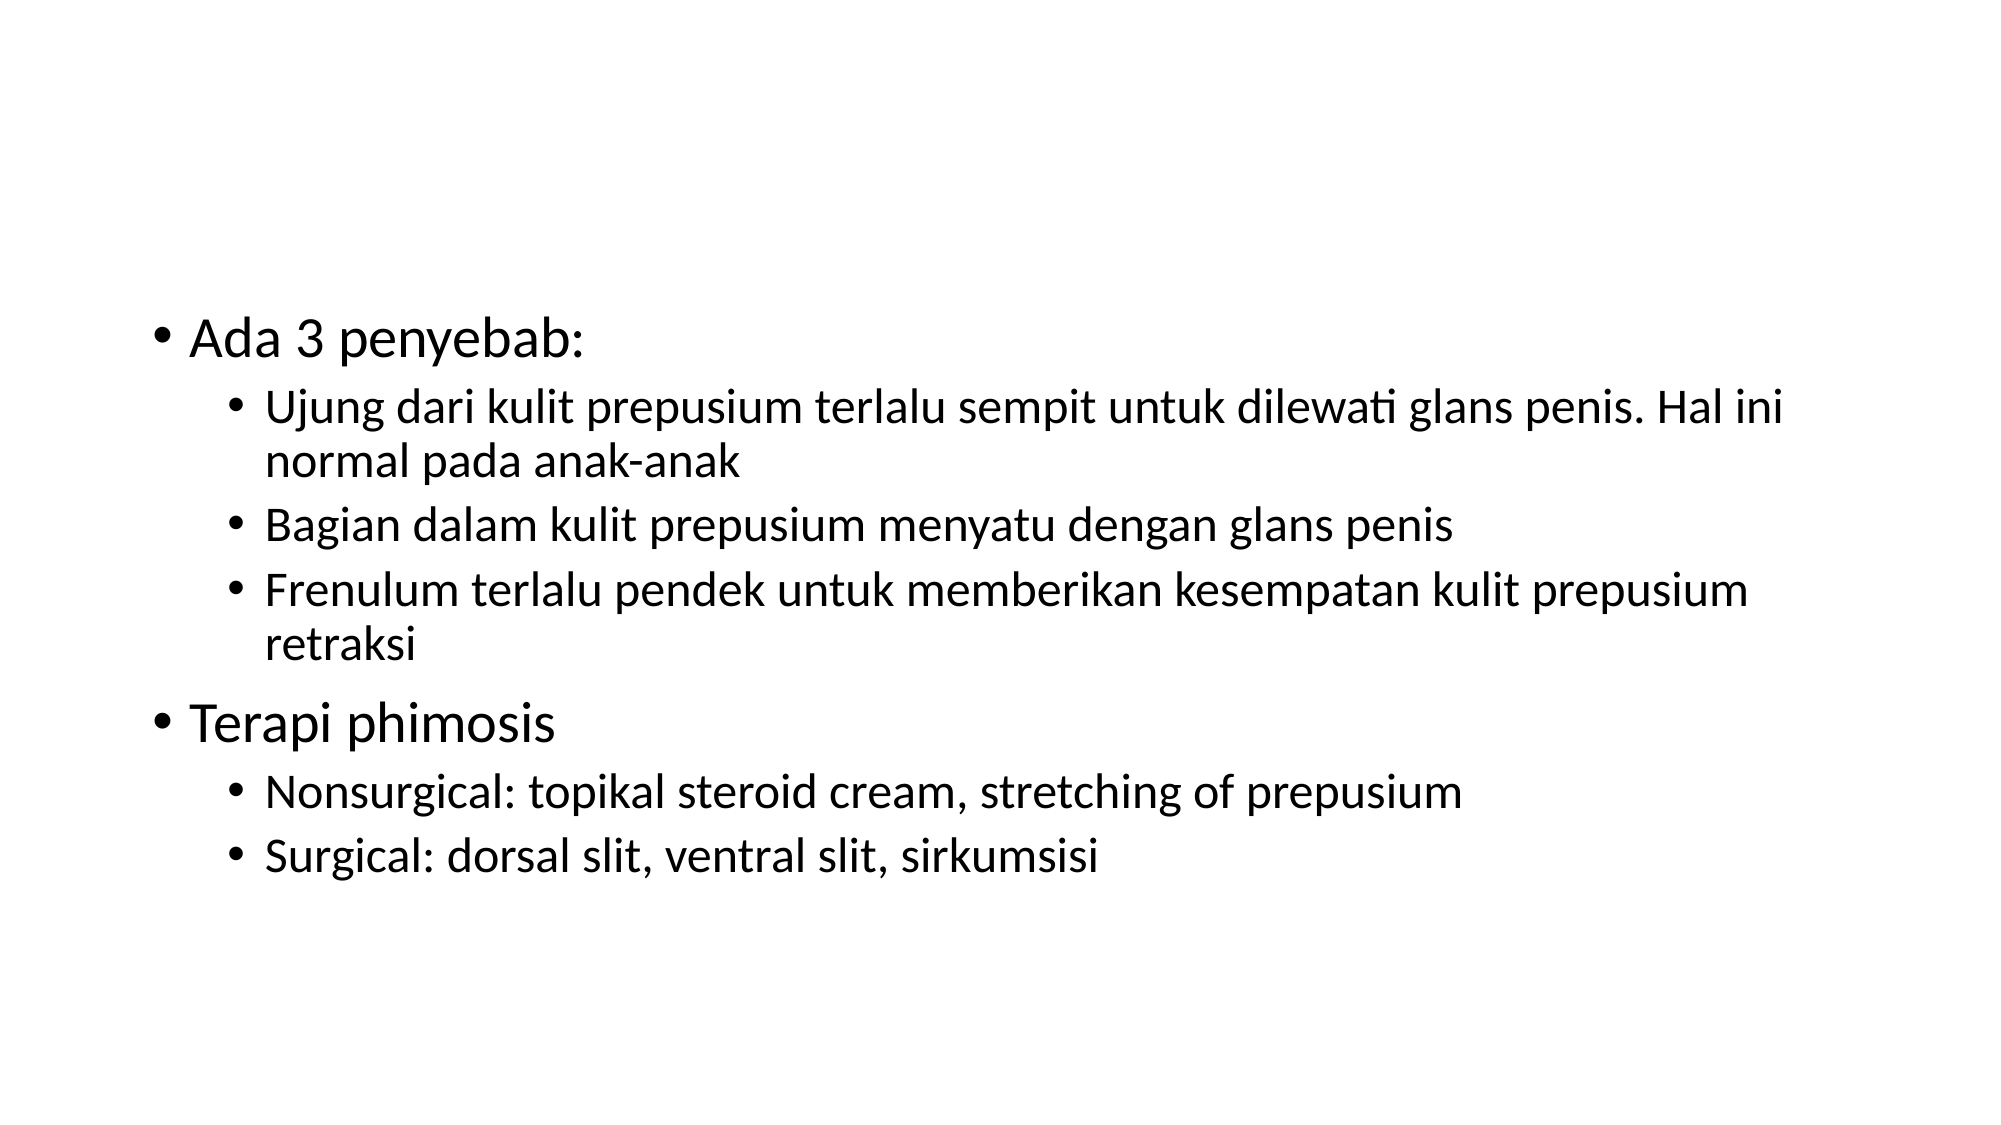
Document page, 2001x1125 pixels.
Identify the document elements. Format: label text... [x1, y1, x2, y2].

list Ada 3 penyebab: Ujung dari kulit prepusium terlalu sempit untuk dilewati glans penis. Hal ini normal pada anak-anak Bagian dalam kulit prepusium menyatu dengan glans penis Frenulum terlalu pendek untuk memberikan kesempatan kulit prepusium retraksi Terapi phimosis Nonsurgical: topikal steroid cream, stretching of prepusium Surgical: dorsal slit, ventral slit, sirkumsisi [137, 299, 1863, 1014]
